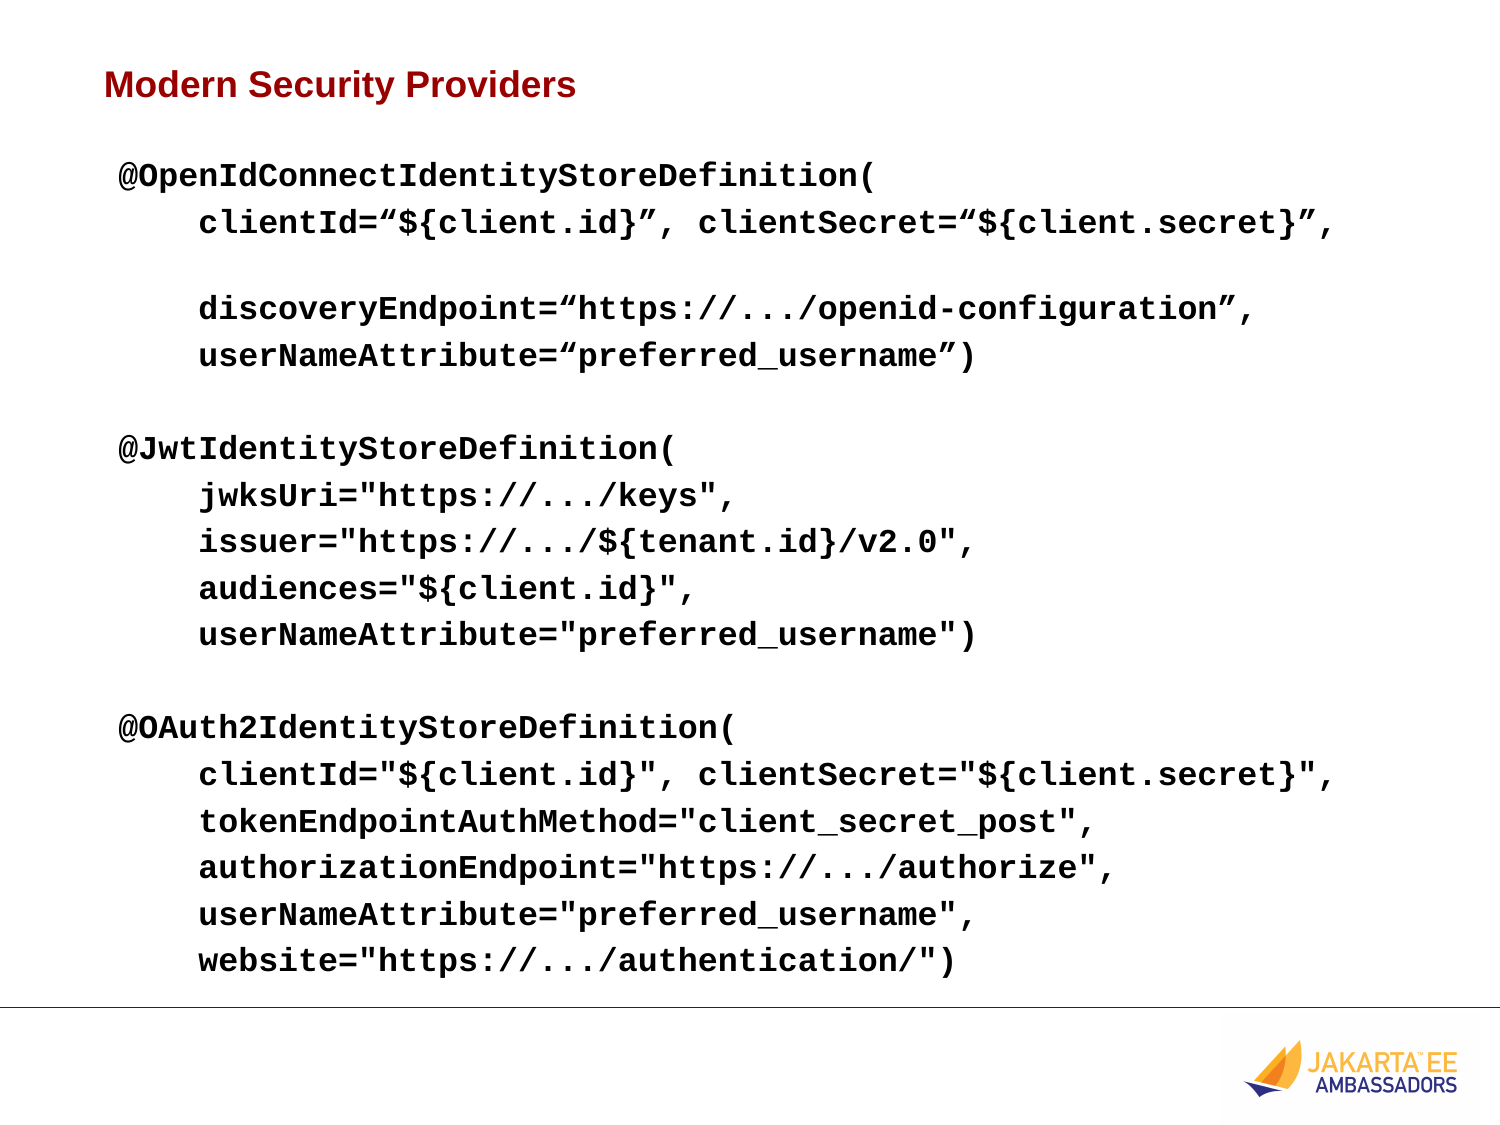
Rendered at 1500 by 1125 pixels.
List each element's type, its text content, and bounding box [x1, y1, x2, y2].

text_box @OpenIdConnectIdentityStoreDefinition( clientId=“${client.id}”, clientSecret=“${client.secret}”, discoveryEndpoint=“https://.../openid-configuration”, userNameAttribute=“preferred_username”) @JwtIdentityStoreDefinition( jwksUri="https://.../keys", issuer="https://.../${tenant.id}/v2.0", audiences="${client.id}", userNameAttribute="preferred_username") @OAuth2IdentityStoreDefinition( clientId="${client.id}", clientSecret="${client.secret}", tokenEndpointAuthMethod="client_secret_post", authorizationEndpoint="https://.../authorize", userNameAttribute="preferred_username", website="https://.../authentication/") [103, 145, 1392, 971]
title Modern Security Providers [88, 52, 1439, 113]
picture [1220, 1012, 1480, 1125]
